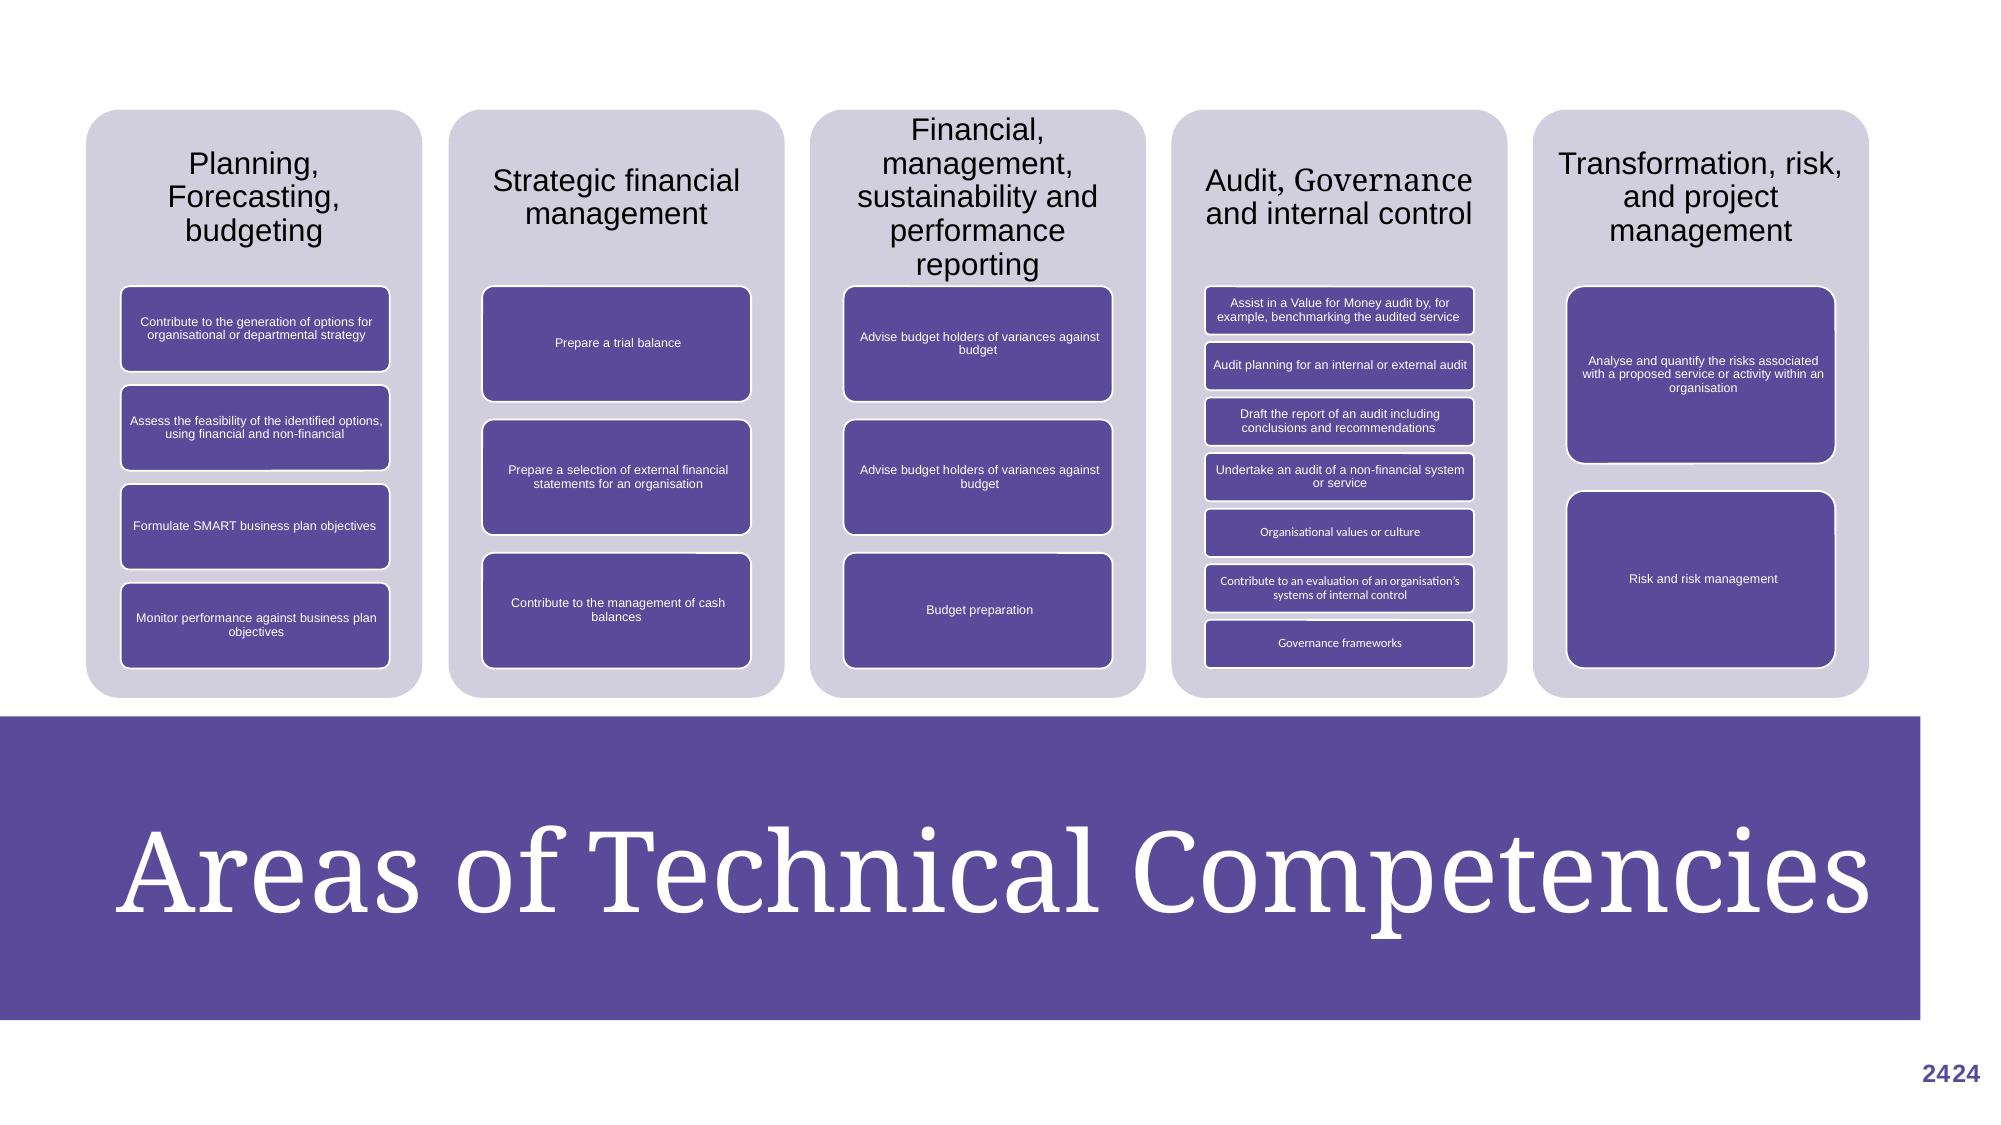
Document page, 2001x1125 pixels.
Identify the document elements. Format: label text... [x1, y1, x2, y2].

slide_number 24 [1966, 1042, 1996, 1103]
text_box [85, 109, 1871, 699]
text_box [0, 0, 2000, 1125]
text_box Areas of Technical Competencies [101, 792, 1899, 943]
text_box [0, 716, 1921, 1021]
text_box 24 [1714, 1042, 1966, 1103]
